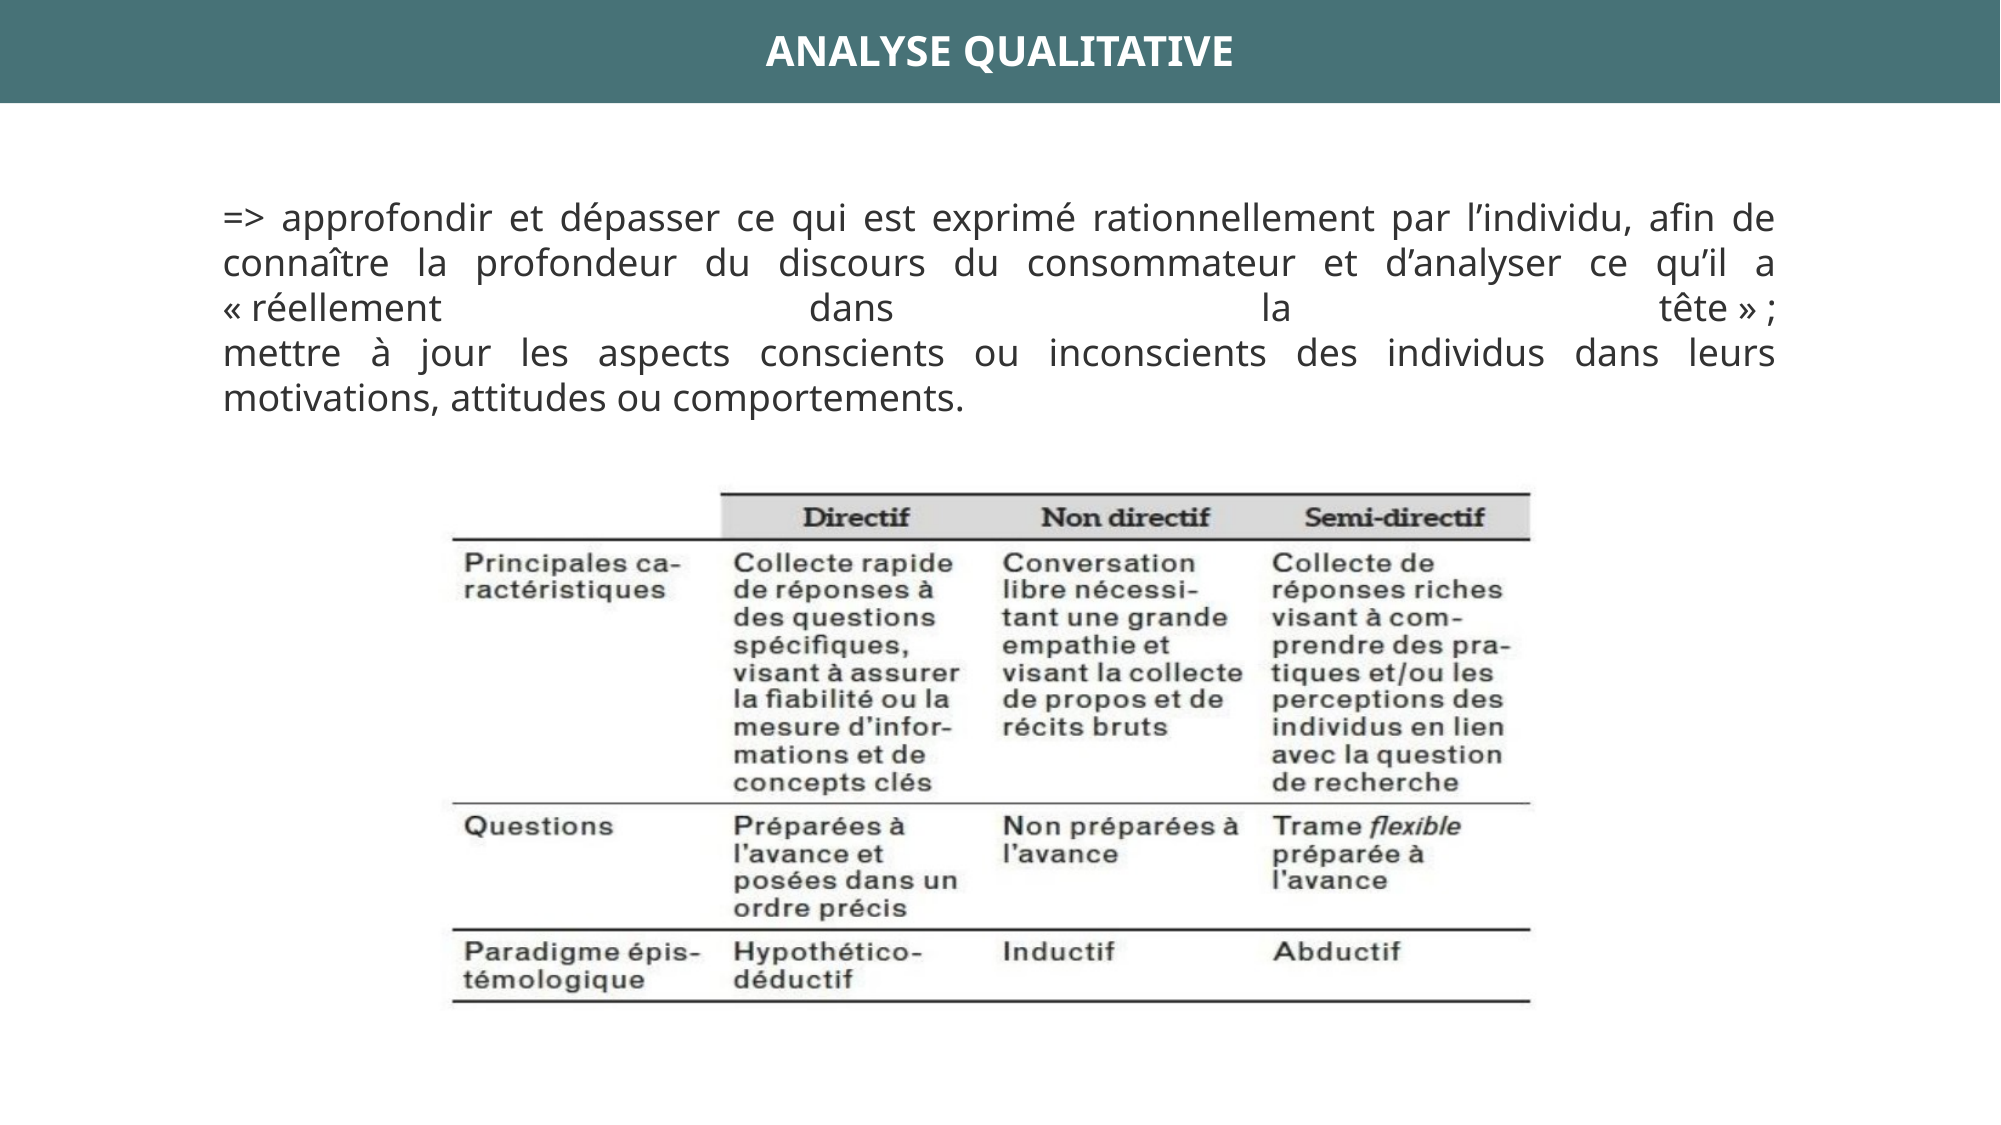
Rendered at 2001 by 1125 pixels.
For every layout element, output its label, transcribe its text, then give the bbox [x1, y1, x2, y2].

text_box ANALYSE QUALITATIVE [0, 0, 2000, 104]
picture [438, 466, 1562, 1036]
text_box => approfondir et dépasser ce qui est exprimé rationnellement par l’individu, afin de connaître la profondeur du discours du consommateur et d’analyser ce qu’il a « réellement dans la tête » ; mettre à jour les aspects conscients ou inconscients des individus dans leurs motivations, attitudes ou comportements. [207, 186, 1793, 426]
